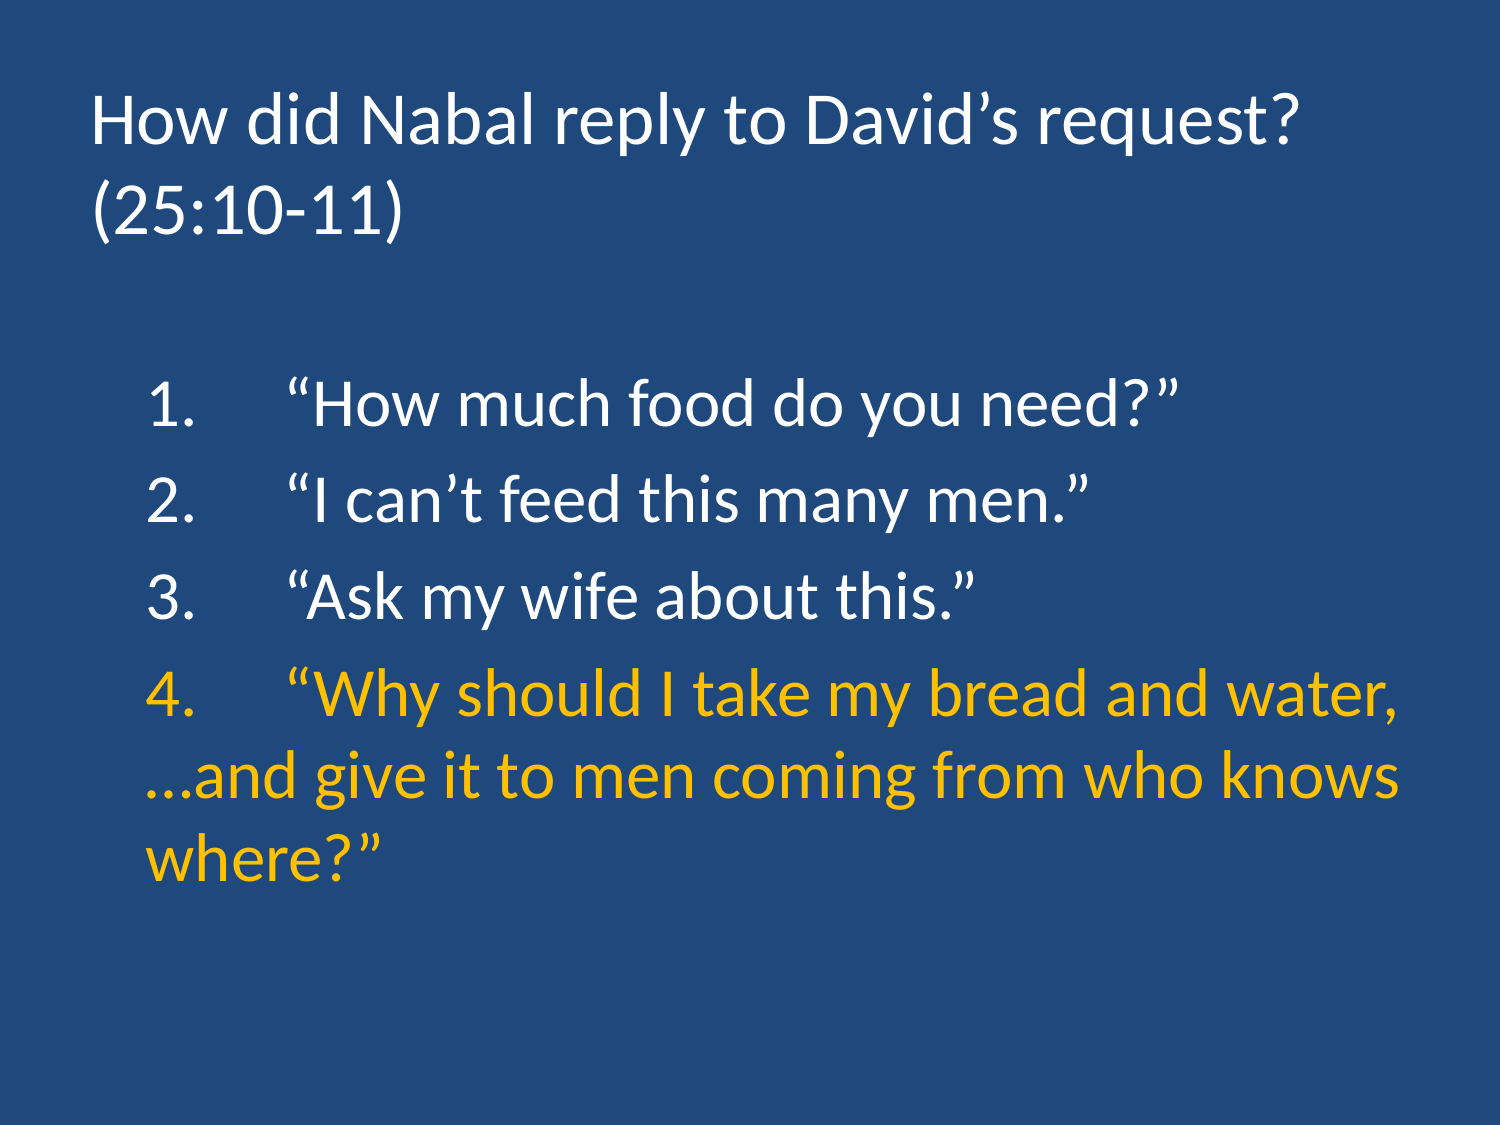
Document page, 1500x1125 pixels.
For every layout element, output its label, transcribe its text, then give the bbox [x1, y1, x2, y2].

title How did Nabal reply to David’s request? (25:10-11) [75, 45, 1425, 275]
list 1. “How much food do you need?” 2. “I can’t feed this many men.” 3. “Ask my wife about this.” 4. “Why should I take my bread and water, …and give it to men coming from who knows where?” [75, 350, 1425, 1005]
